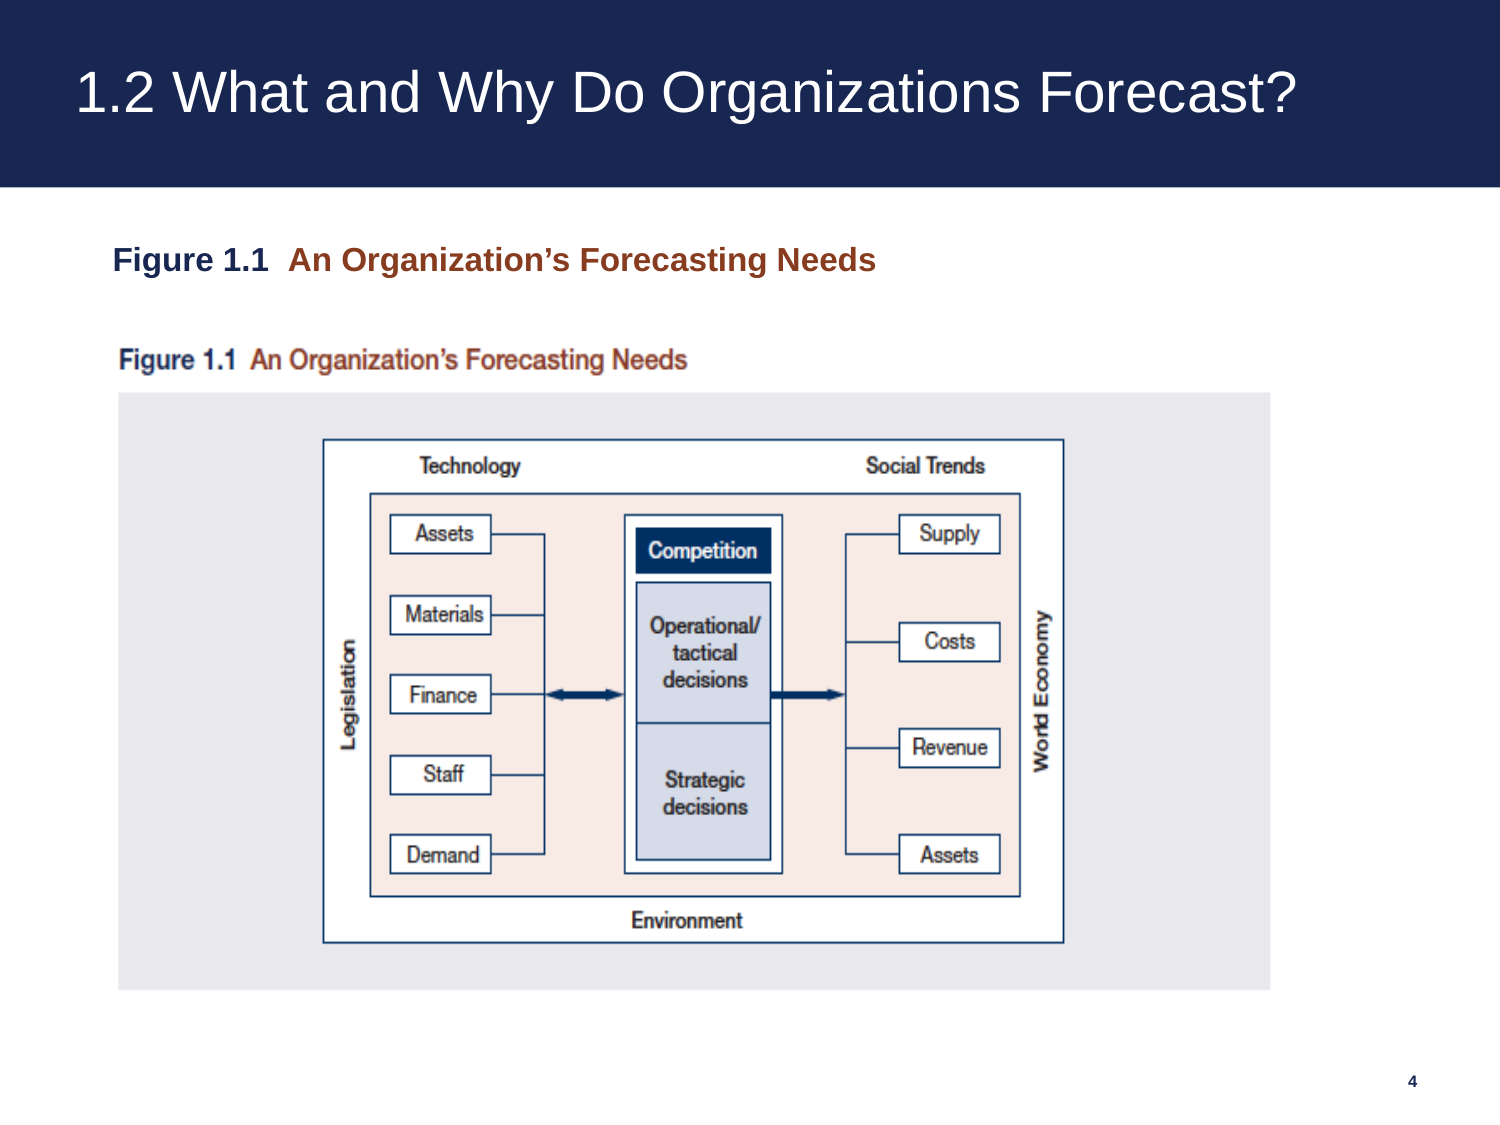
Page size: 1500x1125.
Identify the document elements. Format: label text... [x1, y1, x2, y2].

picture [112, 343, 1279, 1001]
title 1.2 What and Why Do Organizations Forecast? [0, 0, 1500, 188]
slide_number 4 [1350, 1065, 1418, 1096]
list Figure 1.1 An Organization’s Forecasting Needs [112, 243, 1350, 288]
